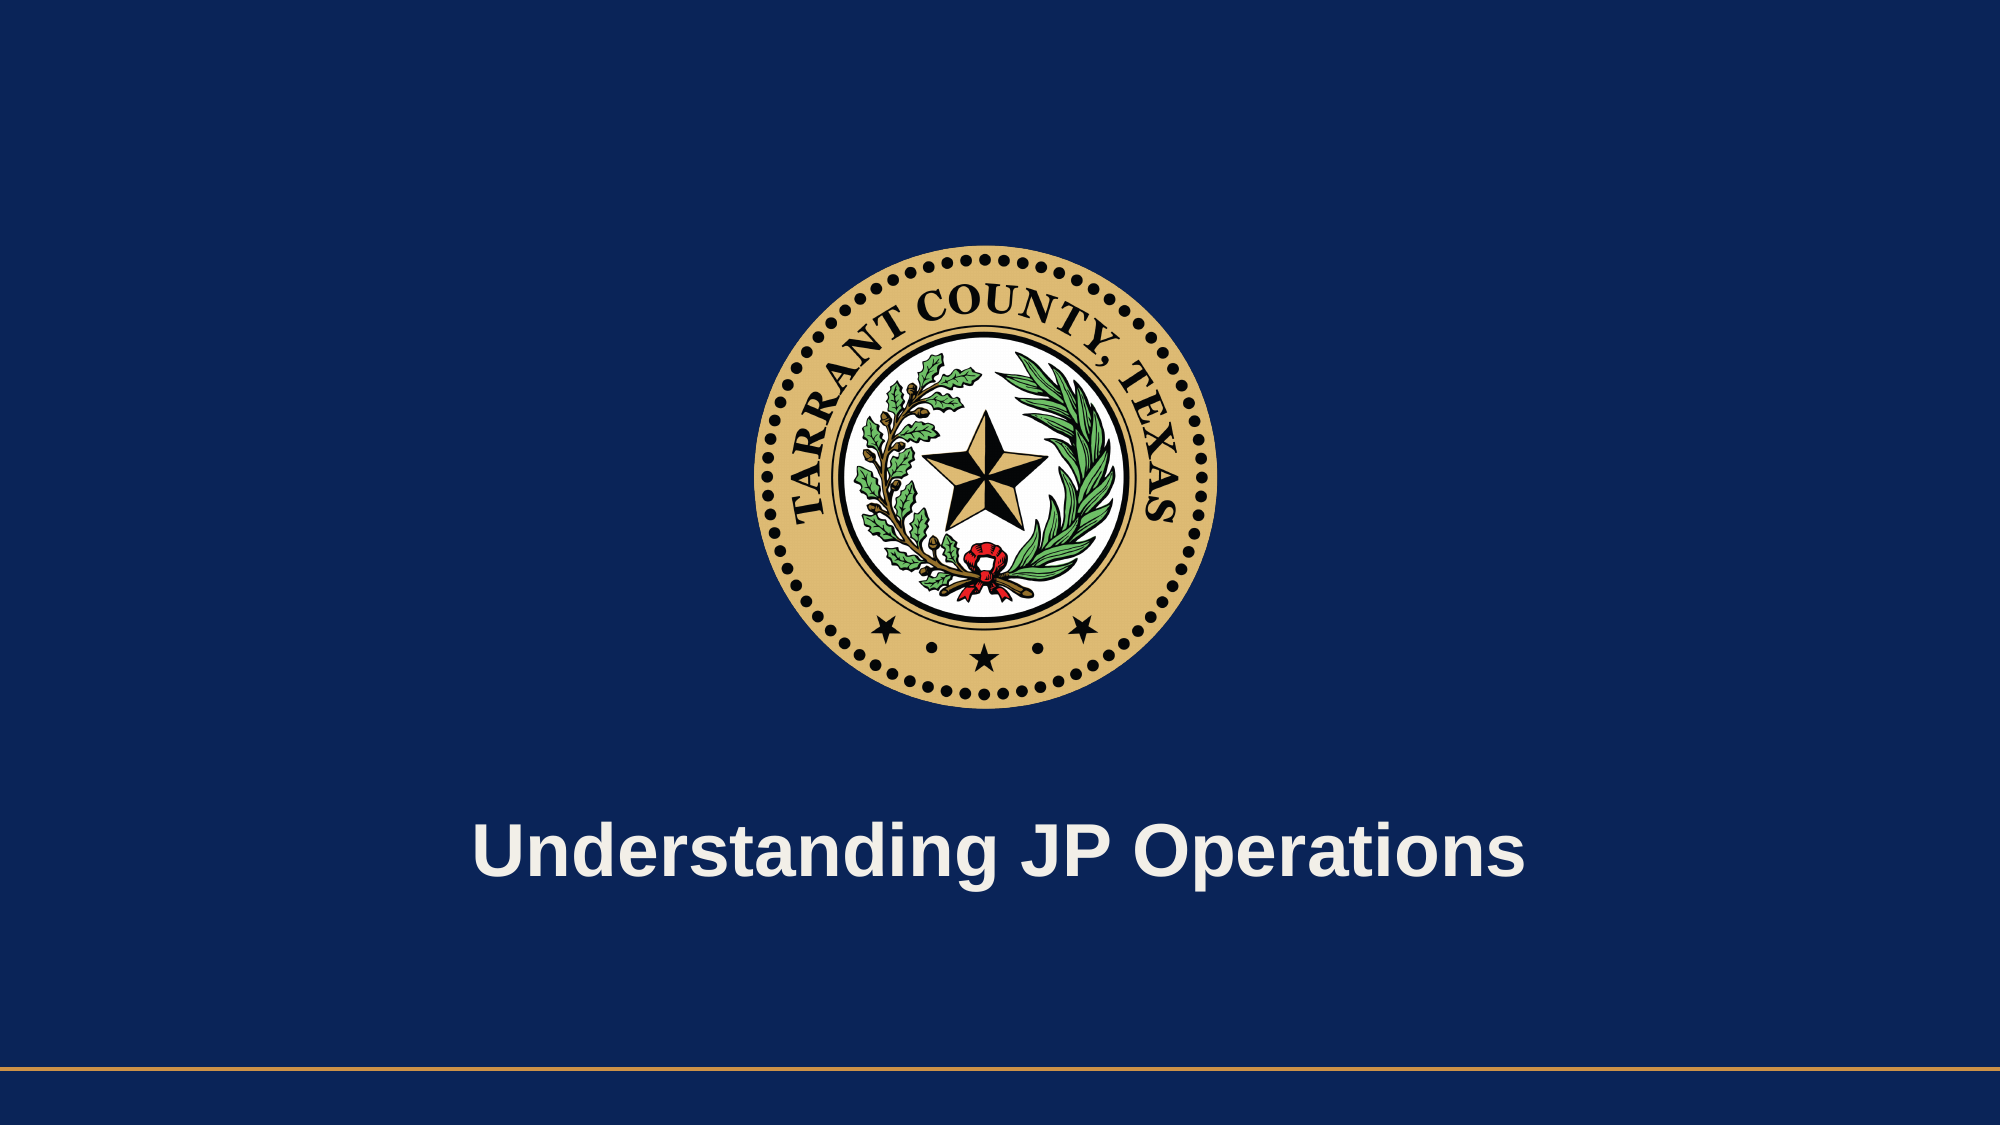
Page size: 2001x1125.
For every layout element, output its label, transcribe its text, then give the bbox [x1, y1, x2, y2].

list Understanding JP Operations [0, 803, 2000, 918]
picture [722, 136, 1249, 803]
